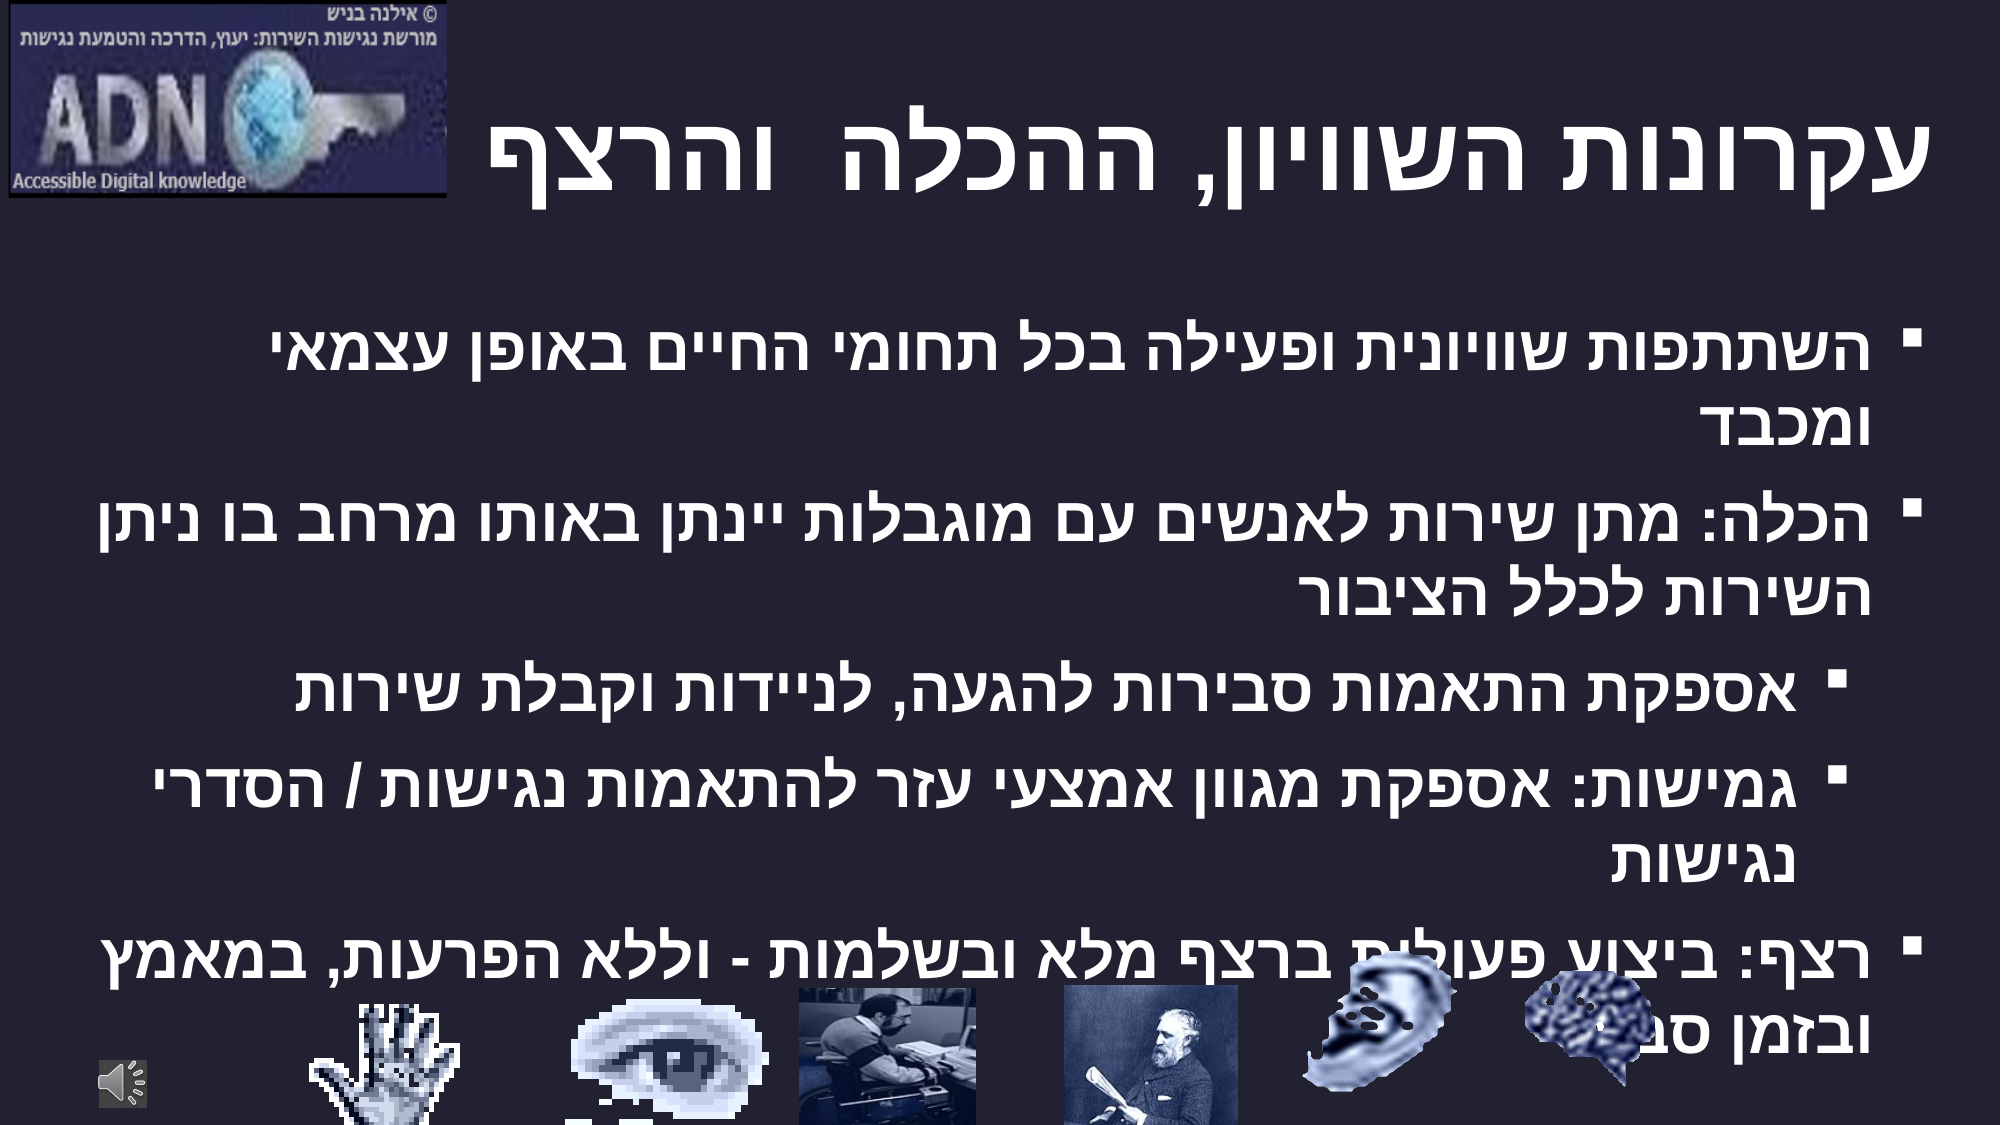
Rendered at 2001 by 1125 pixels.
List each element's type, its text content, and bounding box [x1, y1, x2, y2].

picture [564, 959, 769, 1125]
picture [1514, 951, 1664, 1100]
picture [308, 1003, 461, 1125]
list השתתפות שוויונית ופעילה בכל תחומי החיים באופן עצמאי ומכבד הכלה: מתן שירות לאנשים עם מוגבלות יינתן באותו מרחב בו ניתן השירות לכלל הציבור אספקת התאמות סבירות להגעה, לניידות וקבלת שירות גמישות: אספקת מגוון אמצעי עזר להתאמות נגישות / הסדרי נגישות רצף: ביצוע פעולות ברצף מלא ובשלמות - וללא הפרעות, במאמץ ובזמן סביר [65, 300, 1953, 1125]
picture [8, 0, 448, 198]
picture [799, 988, 976, 1125]
picture [1063, 984, 1239, 1125]
title עקרונות השוויון, ההכלה והרצף [146, 69, 1953, 246]
picture [97, 1058, 149, 1110]
picture [1273, 951, 1484, 1100]
